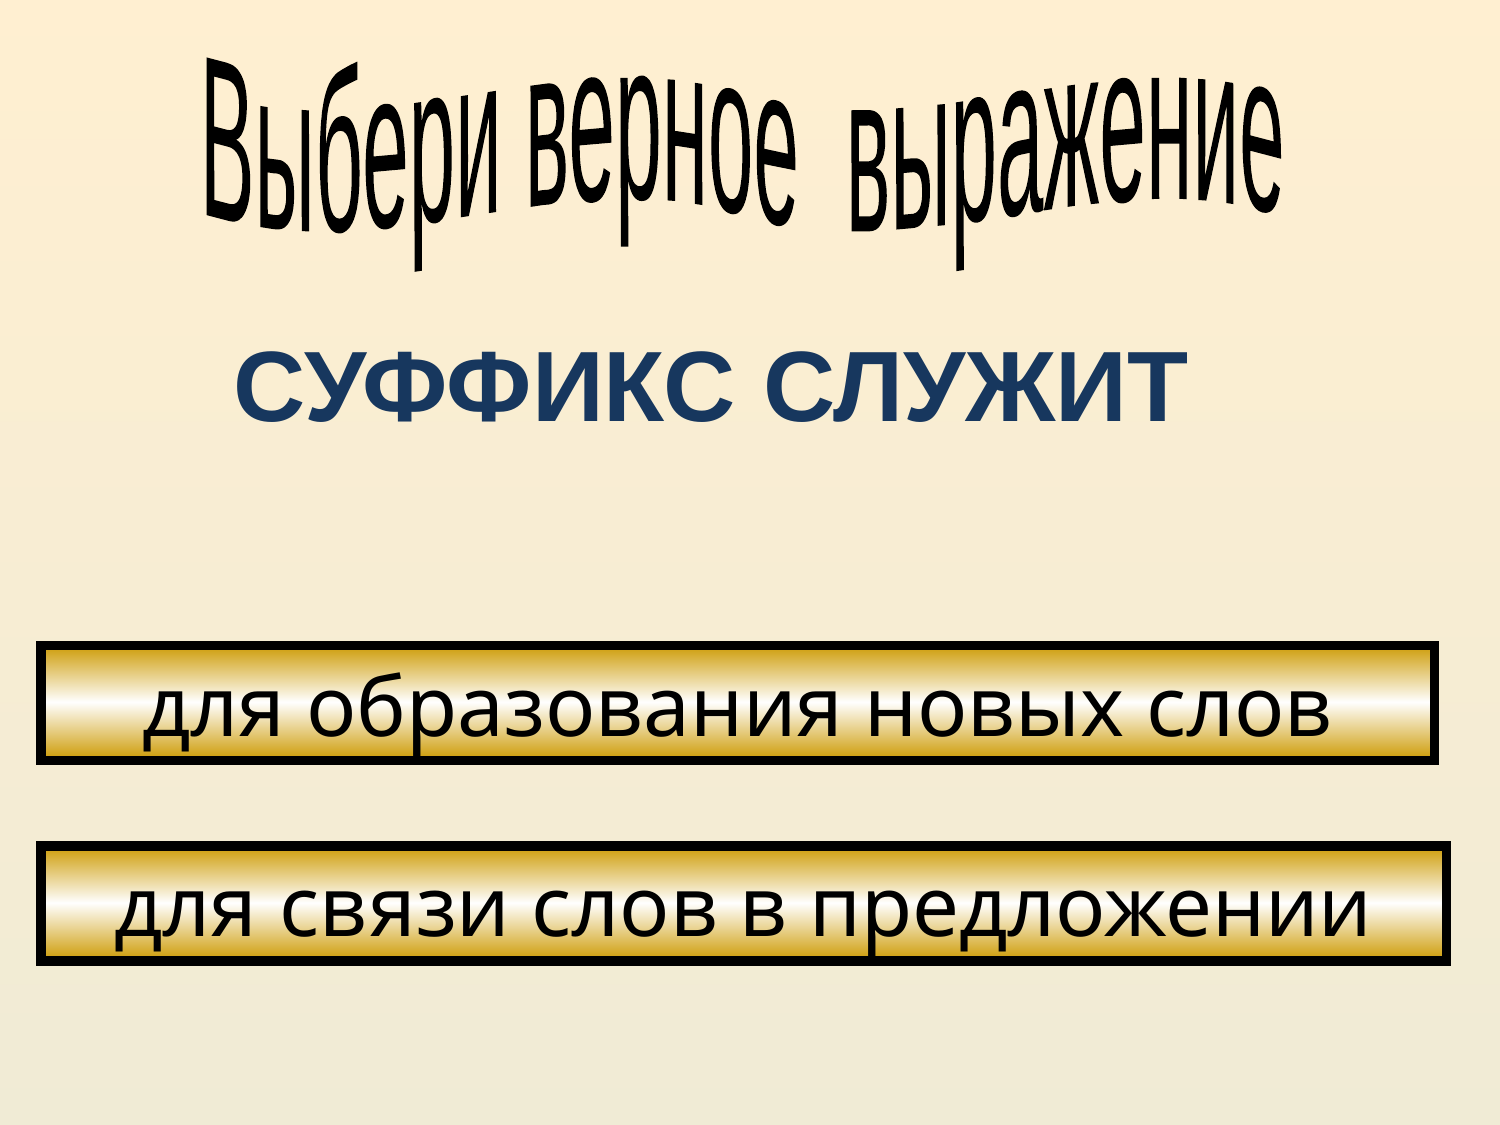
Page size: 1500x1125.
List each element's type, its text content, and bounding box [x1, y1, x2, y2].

text_box для связи слов в предложении [41, 846, 1447, 962]
text_box СУФФИКС СЛУЖИТ [218, 314, 1365, 450]
text_box для образования новых слов [41, 645, 1435, 761]
